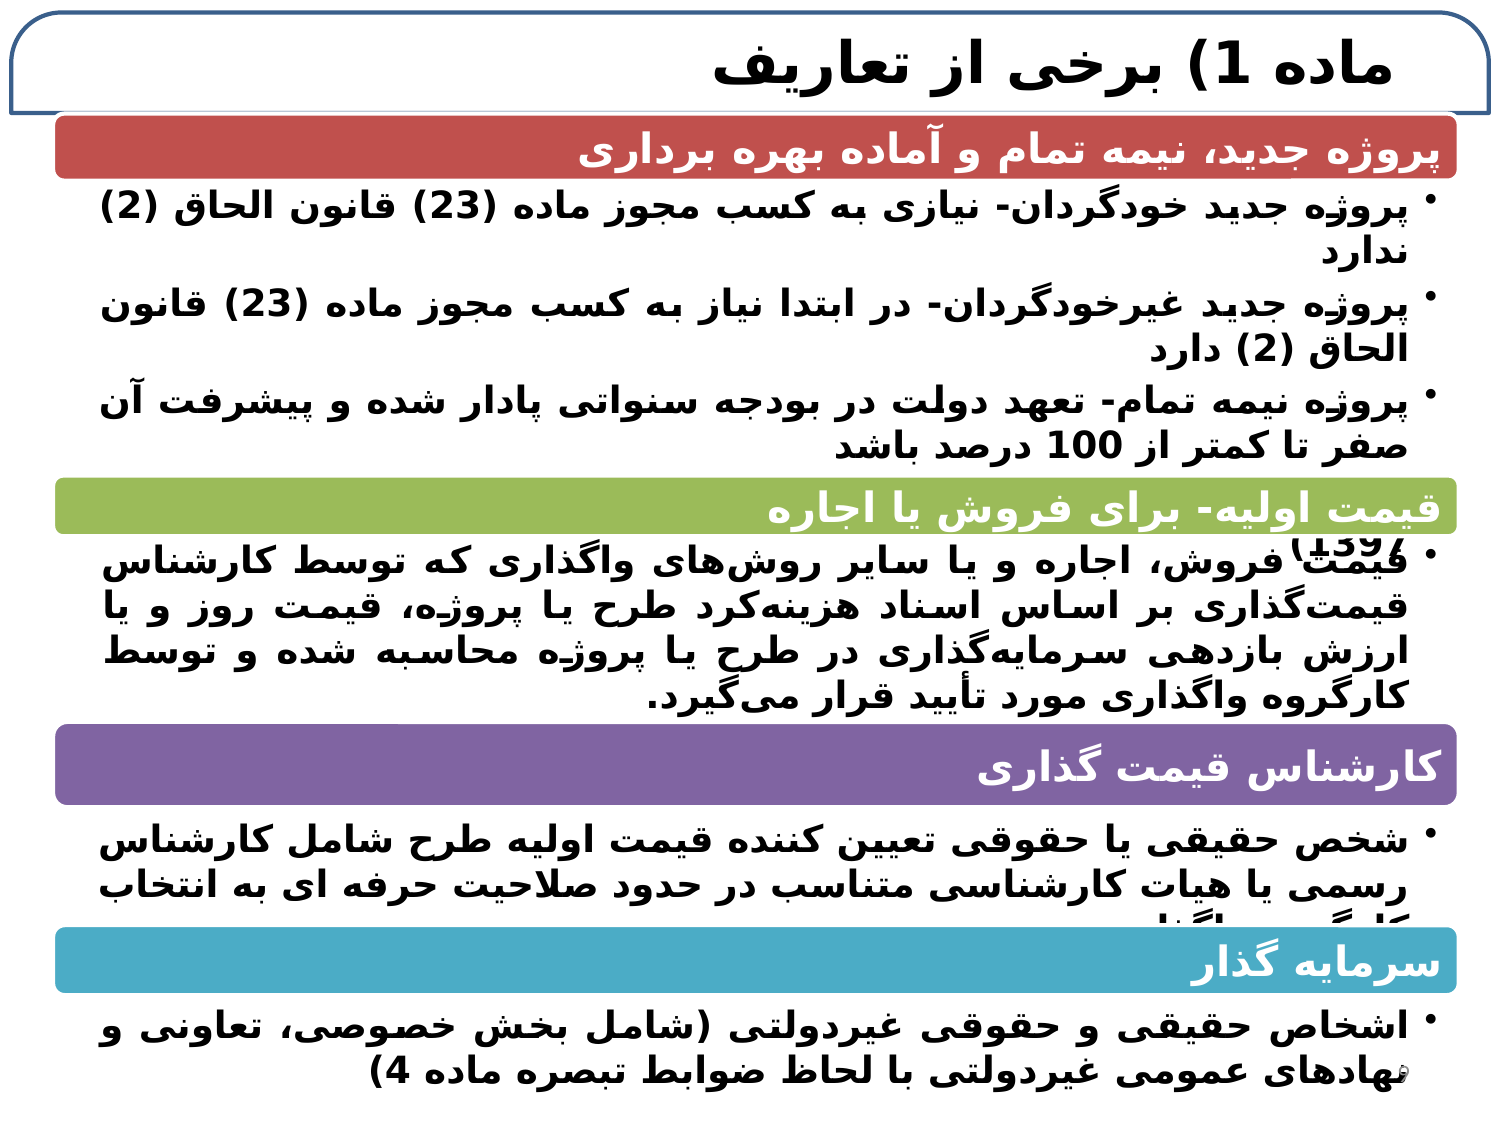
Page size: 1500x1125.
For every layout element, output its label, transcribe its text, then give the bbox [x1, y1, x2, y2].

text_box [9, 10, 1491, 116]
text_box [52, 113, 1459, 1106]
title ماده 1) برخی از تعاریف [135, 17, 1411, 108]
